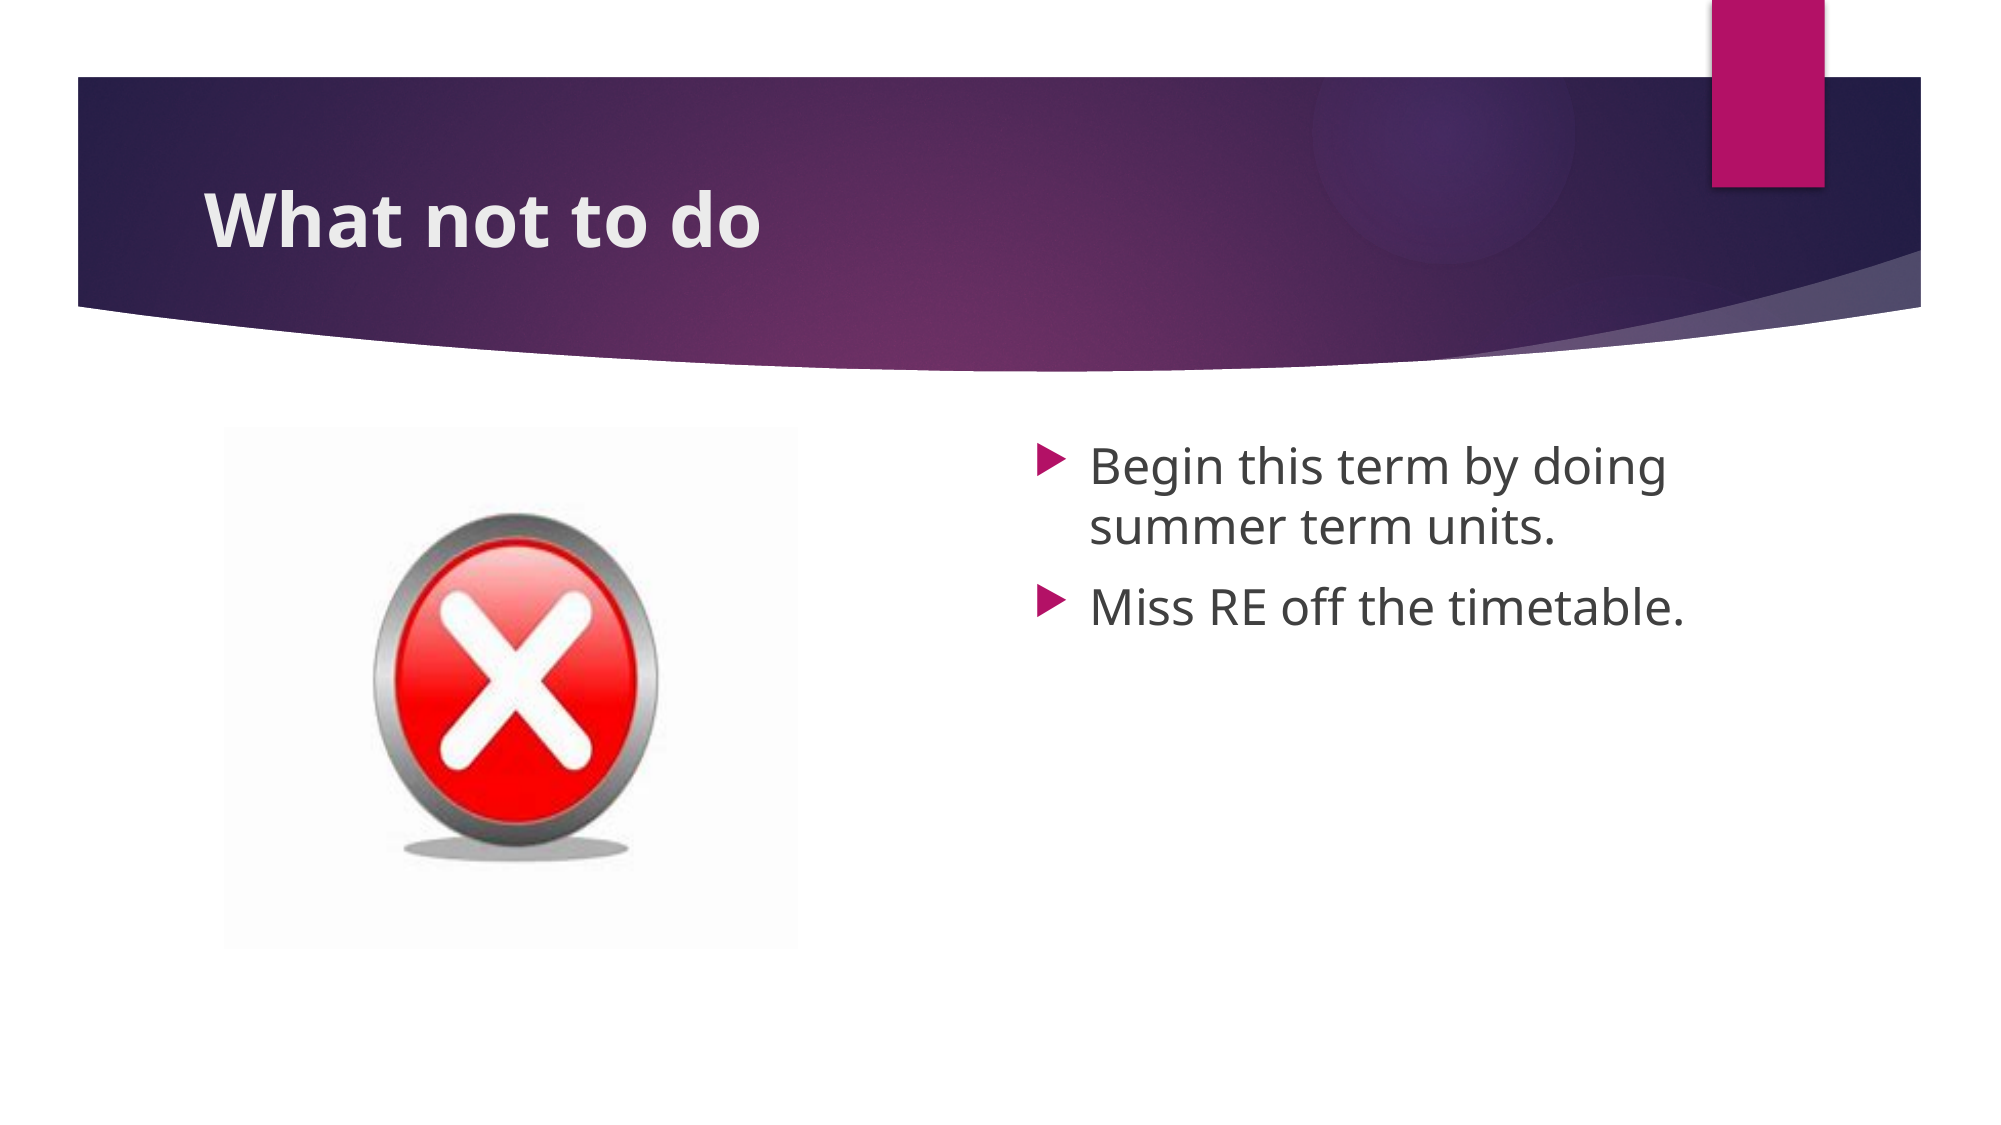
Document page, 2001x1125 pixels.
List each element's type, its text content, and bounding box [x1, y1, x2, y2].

list Begin this term by doing summer term units. Miss RE off the timetable. [1018, 427, 1810, 988]
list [224, 426, 798, 949]
title What not to do [189, 159, 1627, 276]
